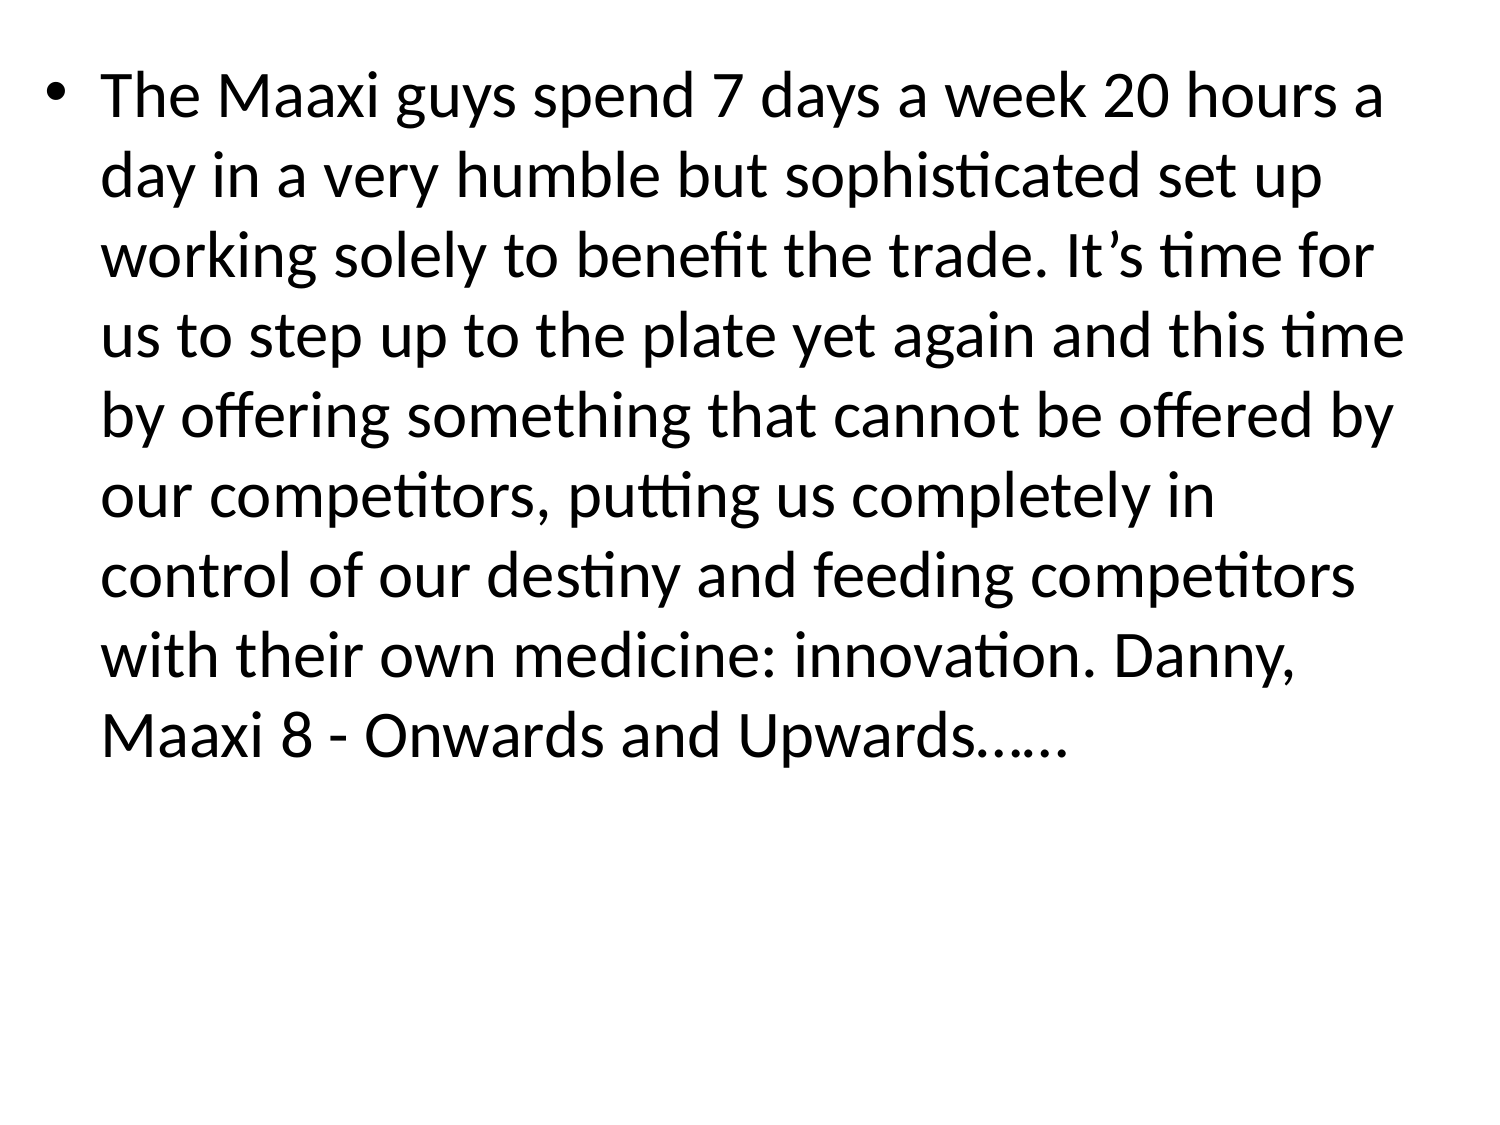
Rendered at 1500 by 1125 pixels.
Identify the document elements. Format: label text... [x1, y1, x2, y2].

list The Maaxi guys spend 7 days a week 20 hours a day in a very humble but sophisticated set up working solely to benefit the trade. It’s time for us to step up to the plate yet again and this time by offering something that cannot be offered by our competitors, putting us completely in control of our destiny and feeding competitors with their own medicine: innovation. Danny, Maaxi 8 - Onwards and Upwards…… [29, 42, 1425, 1125]
